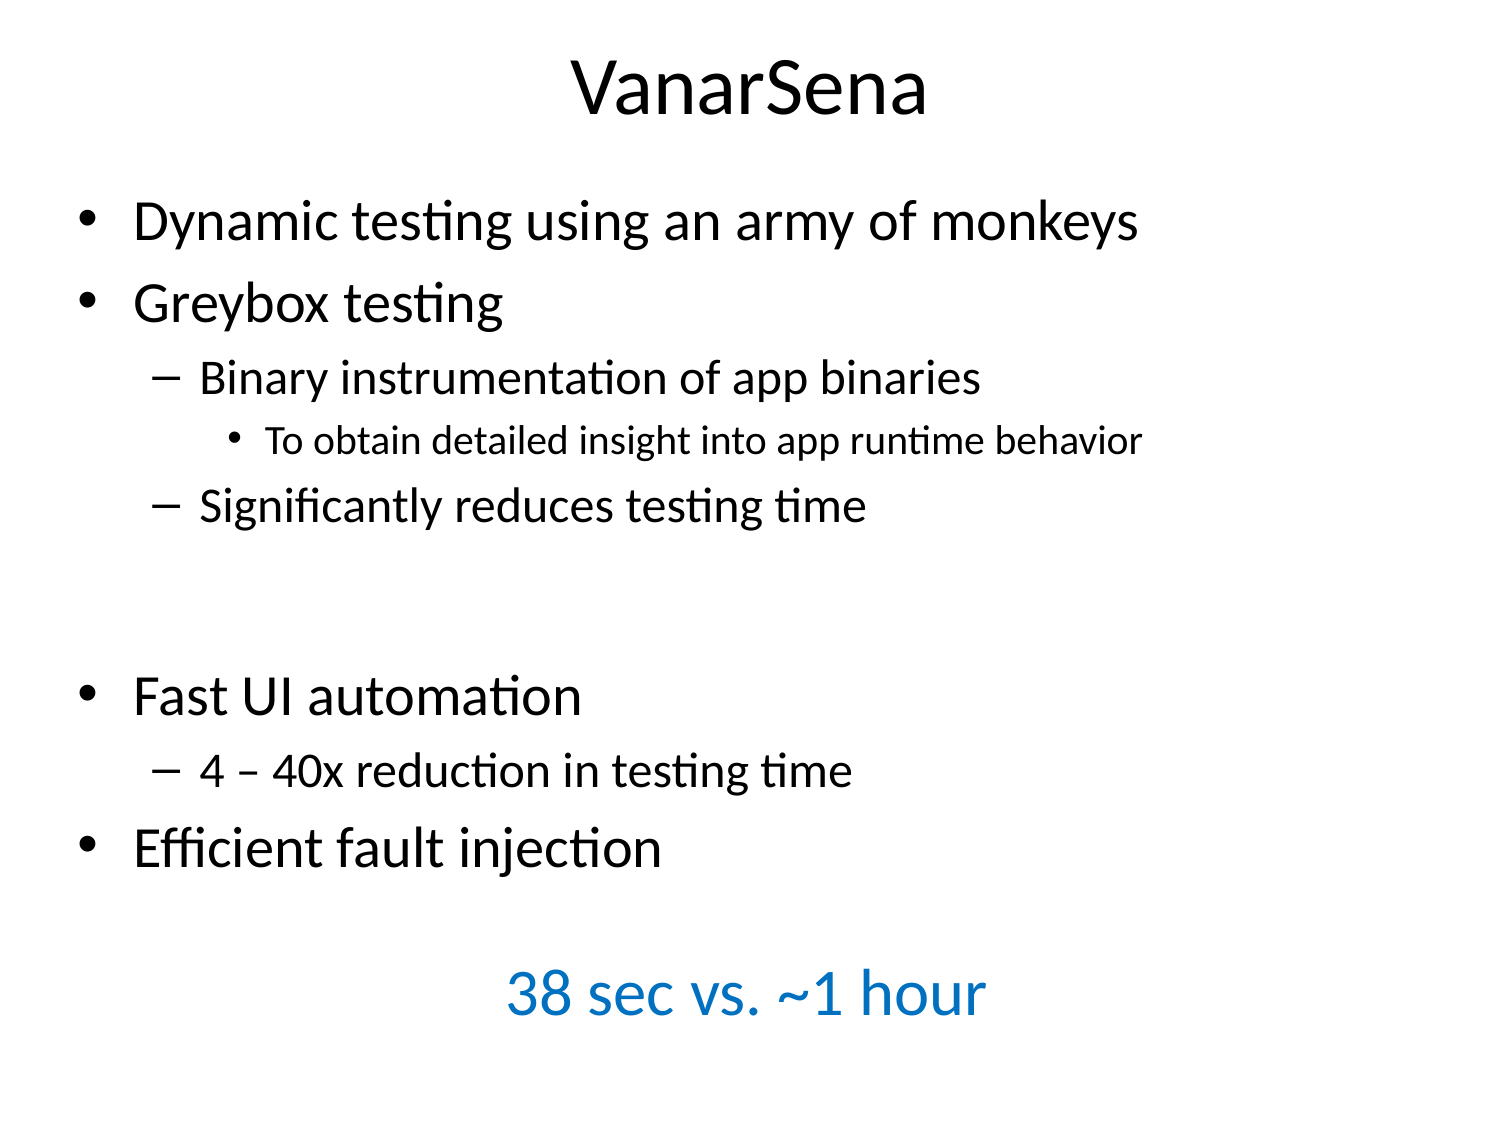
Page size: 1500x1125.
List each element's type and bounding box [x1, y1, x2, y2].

list [62, 174, 1413, 649]
text_box [62, 649, 1450, 1037]
title [12, 24, 1488, 138]
